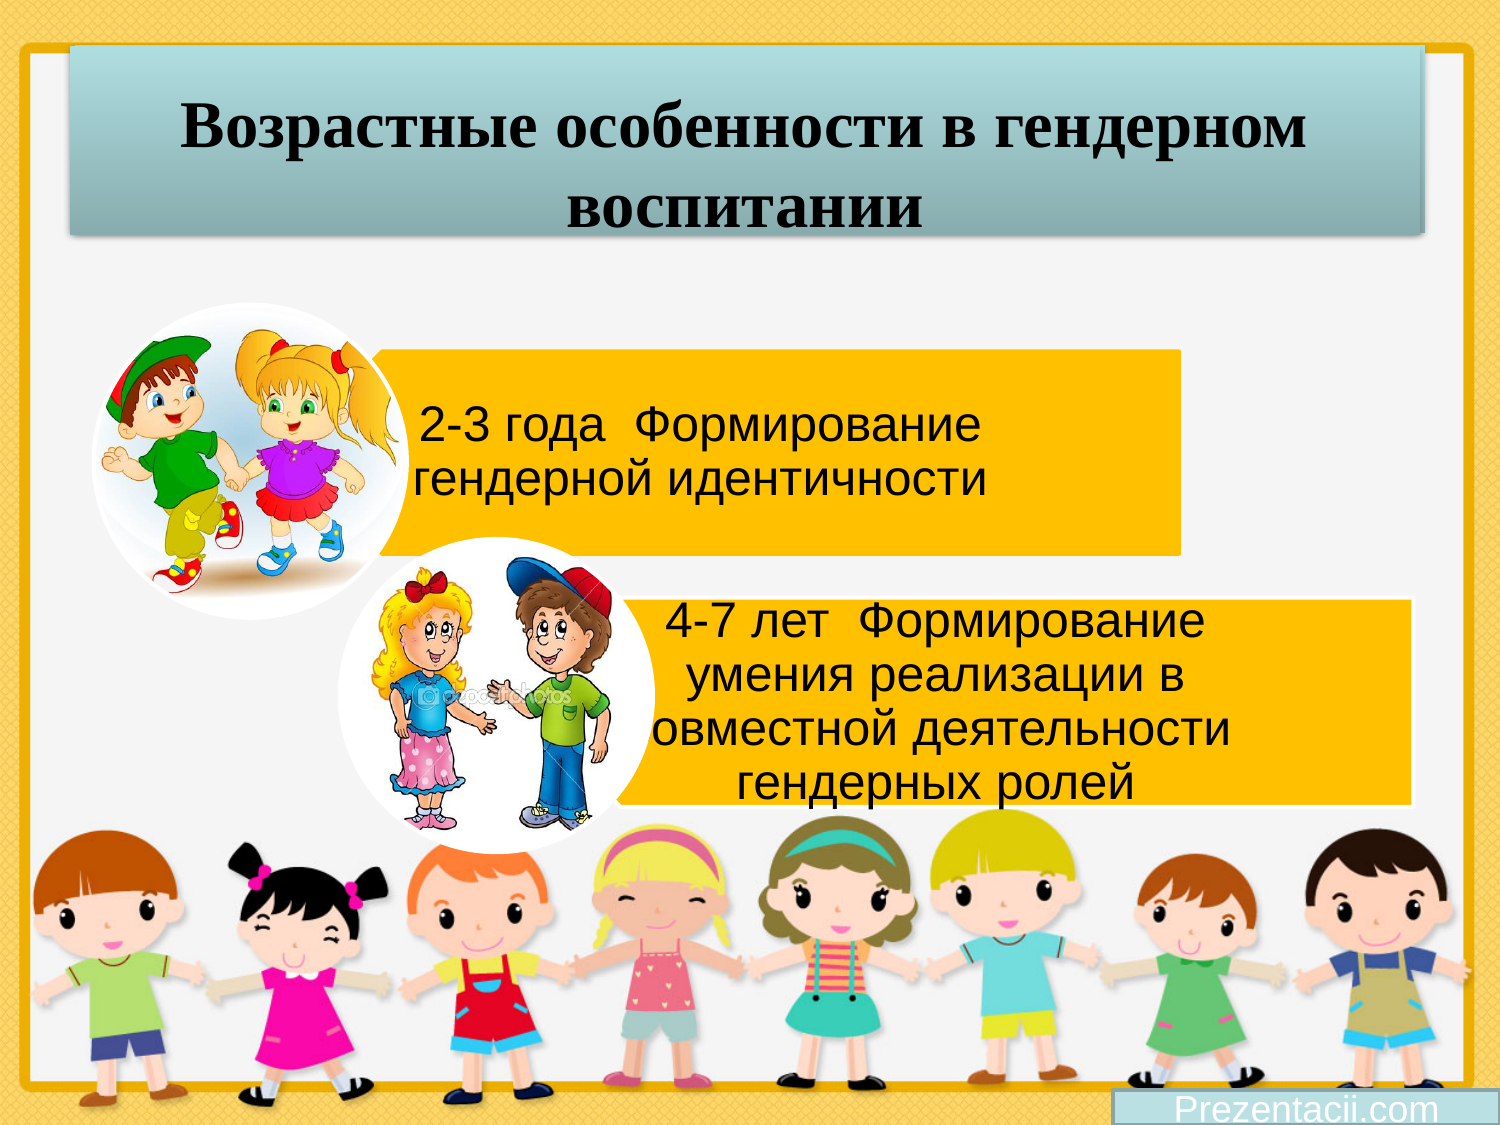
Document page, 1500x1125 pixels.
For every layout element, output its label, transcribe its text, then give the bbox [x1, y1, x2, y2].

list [70, 304, 1421, 1025]
title Возрастные особенности в гендерном воспитании [1417, 44, 1426, 233]
text_box Возрастные особенности в гендерном воспитании [70, 46, 1421, 235]
text_box Prezentacii.com [1111, 1088, 1500, 1125]
picture [0, 0, 1500, 1125]
